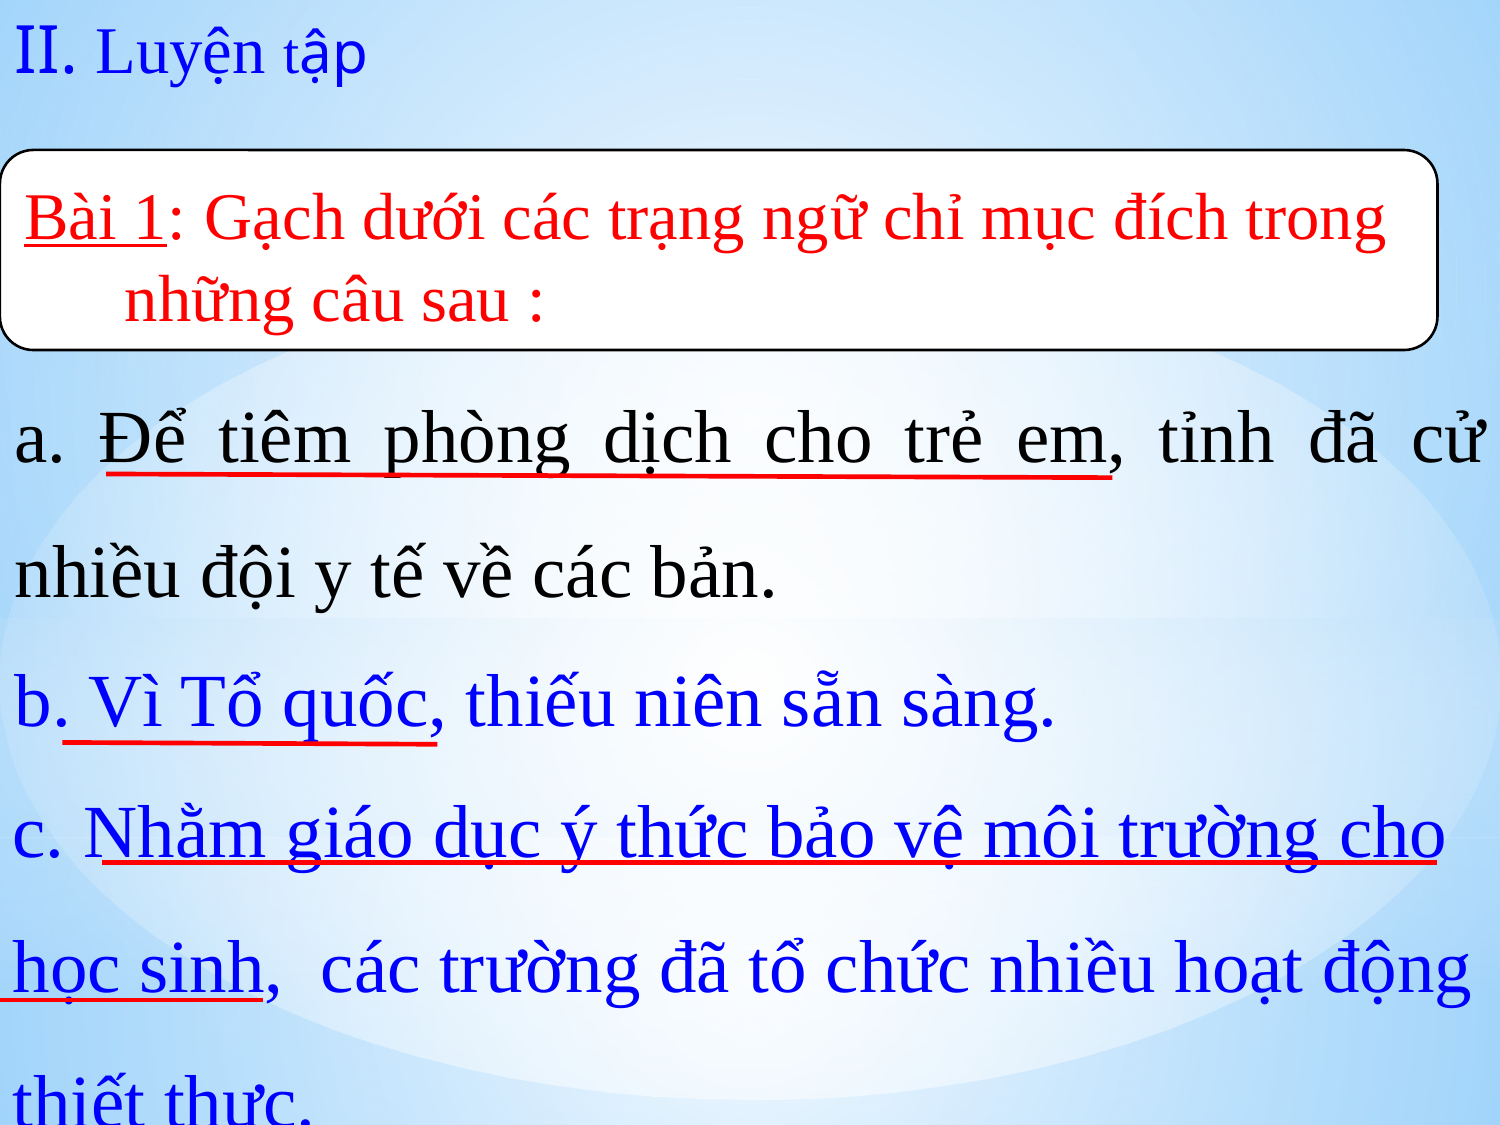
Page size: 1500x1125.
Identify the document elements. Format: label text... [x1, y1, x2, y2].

text_box Bài 1: Gạch dưới các trạng ngữ chỉ mục đích trong những câu sau : [0, 148, 1439, 351]
text_box c. Nhằm giáo dục ý thức bảo vệ môi trường cho học sinh, các trường đã tổ chức nhiều hoạt động thiết thực. [0, 729, 1500, 1125]
text_box a. Để tiêm phòng dịch cho trẻ em, tỉnh đã cử nhiều đội y tế về các bản. [0, 351, 1500, 604]
text_box b. Vì Tổ quốc, thiếu niên sẵn sàng. [0, 643, 1475, 729]
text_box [105, 473, 1113, 478]
text_box II. Luyện tập [0, 0, 525, 95]
